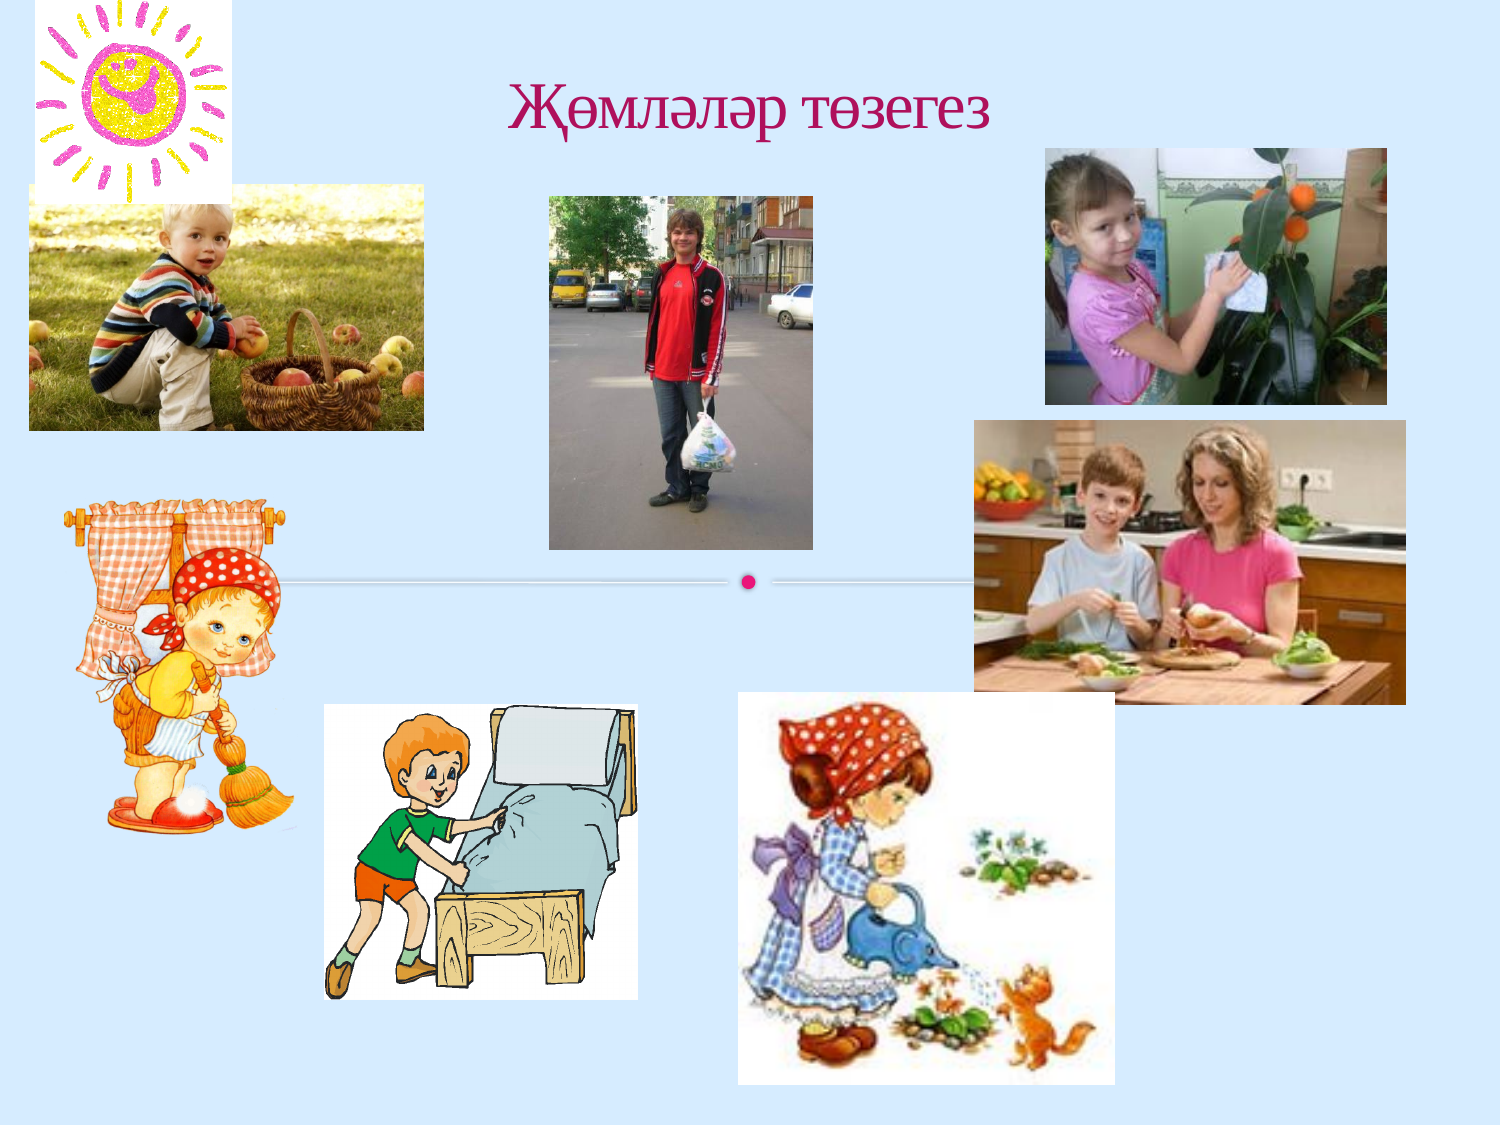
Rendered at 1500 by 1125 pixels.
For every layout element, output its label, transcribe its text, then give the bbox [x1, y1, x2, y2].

picture [324, 704, 638, 1000]
picture [738, 420, 1406, 1085]
title Җөмләләр төзегез [241, 54, 1388, 150]
picture [549, 196, 813, 550]
picture [1045, 148, 1387, 405]
picture [64, 491, 306, 856]
picture [29, 0, 424, 431]
